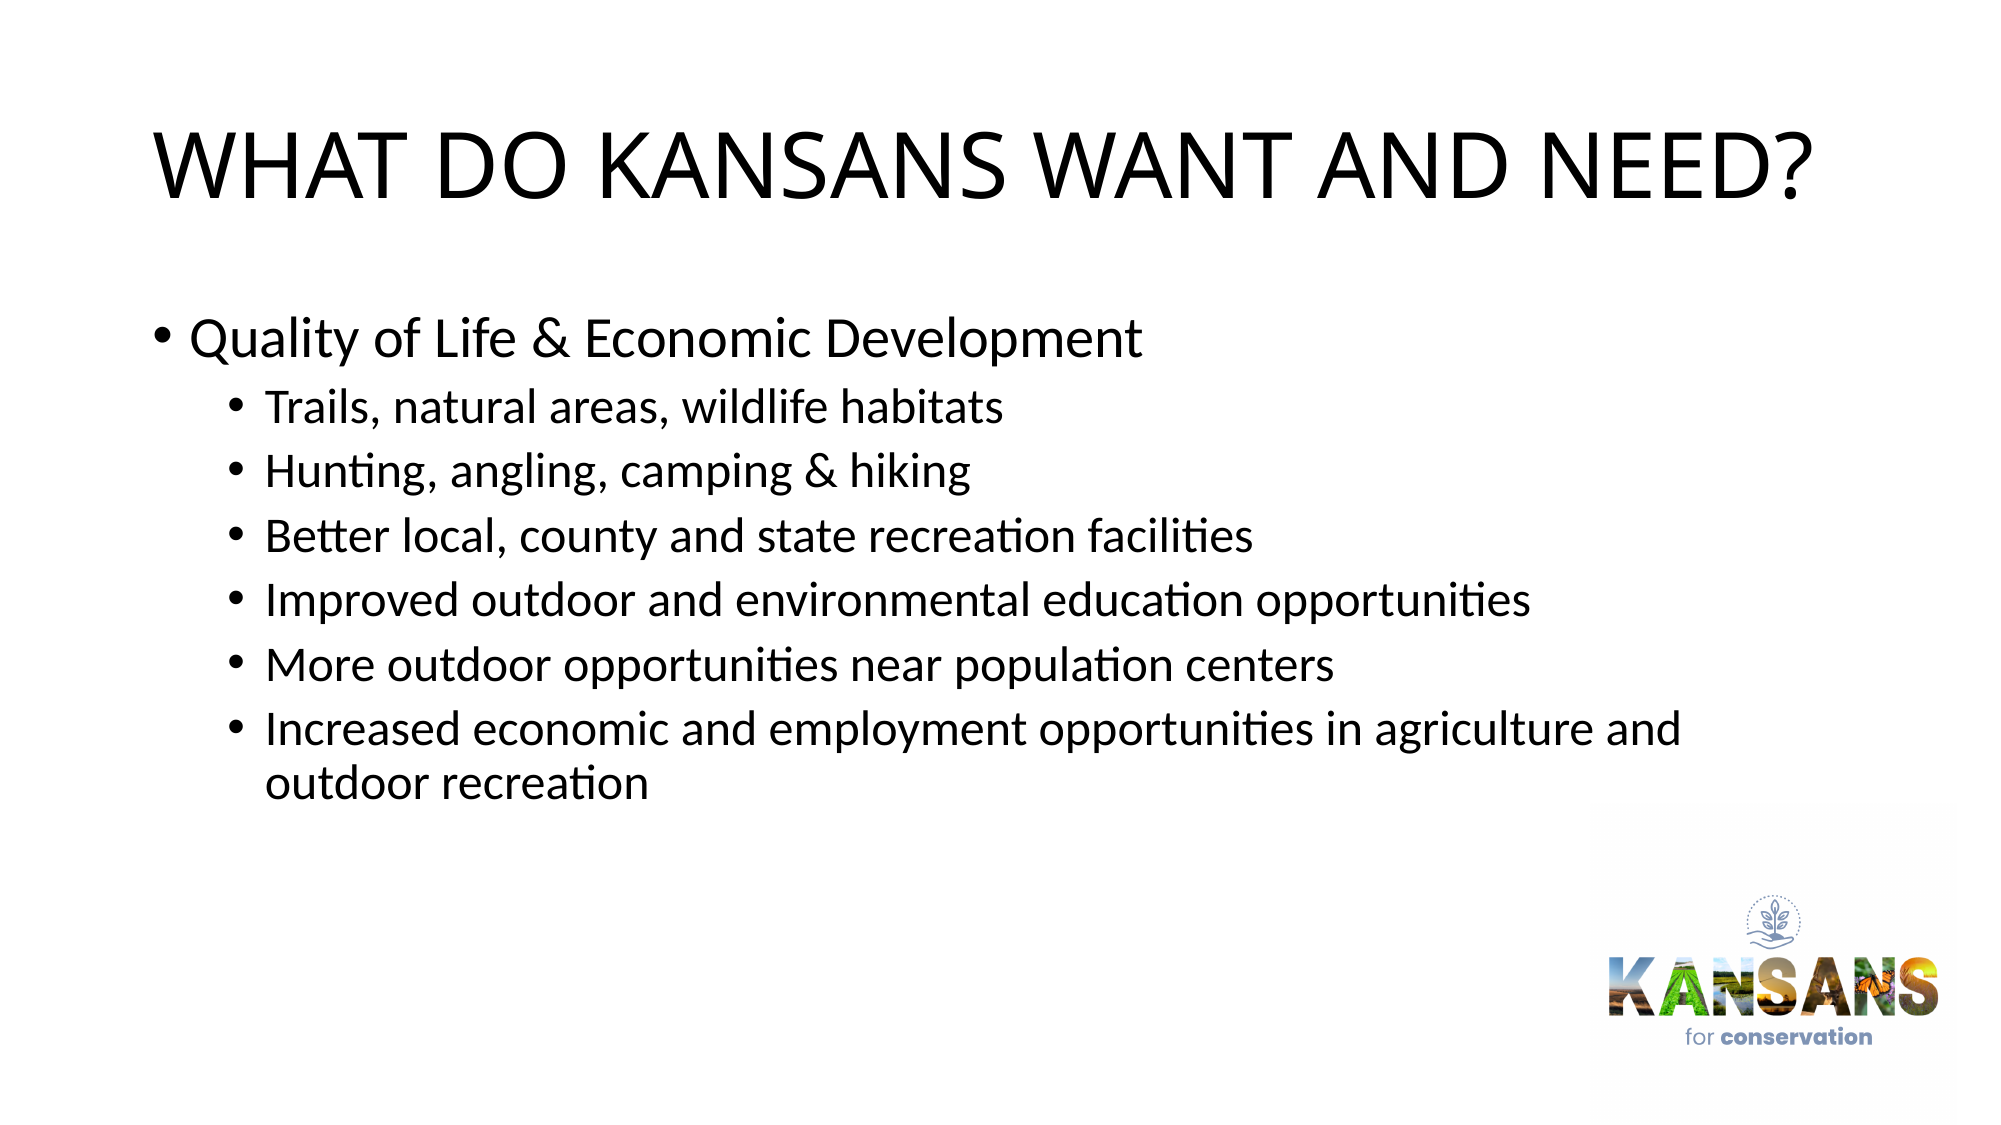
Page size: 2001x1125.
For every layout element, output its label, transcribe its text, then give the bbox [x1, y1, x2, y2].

title WHAT DO KANSANS WANT AND NEED? [137, 59, 1863, 278]
picture [1590, 802, 1957, 1125]
list Quality of Life & Economic Development Trails, natural areas, wildlife habitats Hunting, angling, camping & hiking Better local, county and state recreation facilities Improved outdoor and environmental education opportunities More outdoor opportunities near population centers Increased economic and employment opportunities in agriculture and outdoor recreation [137, 299, 1863, 1014]
